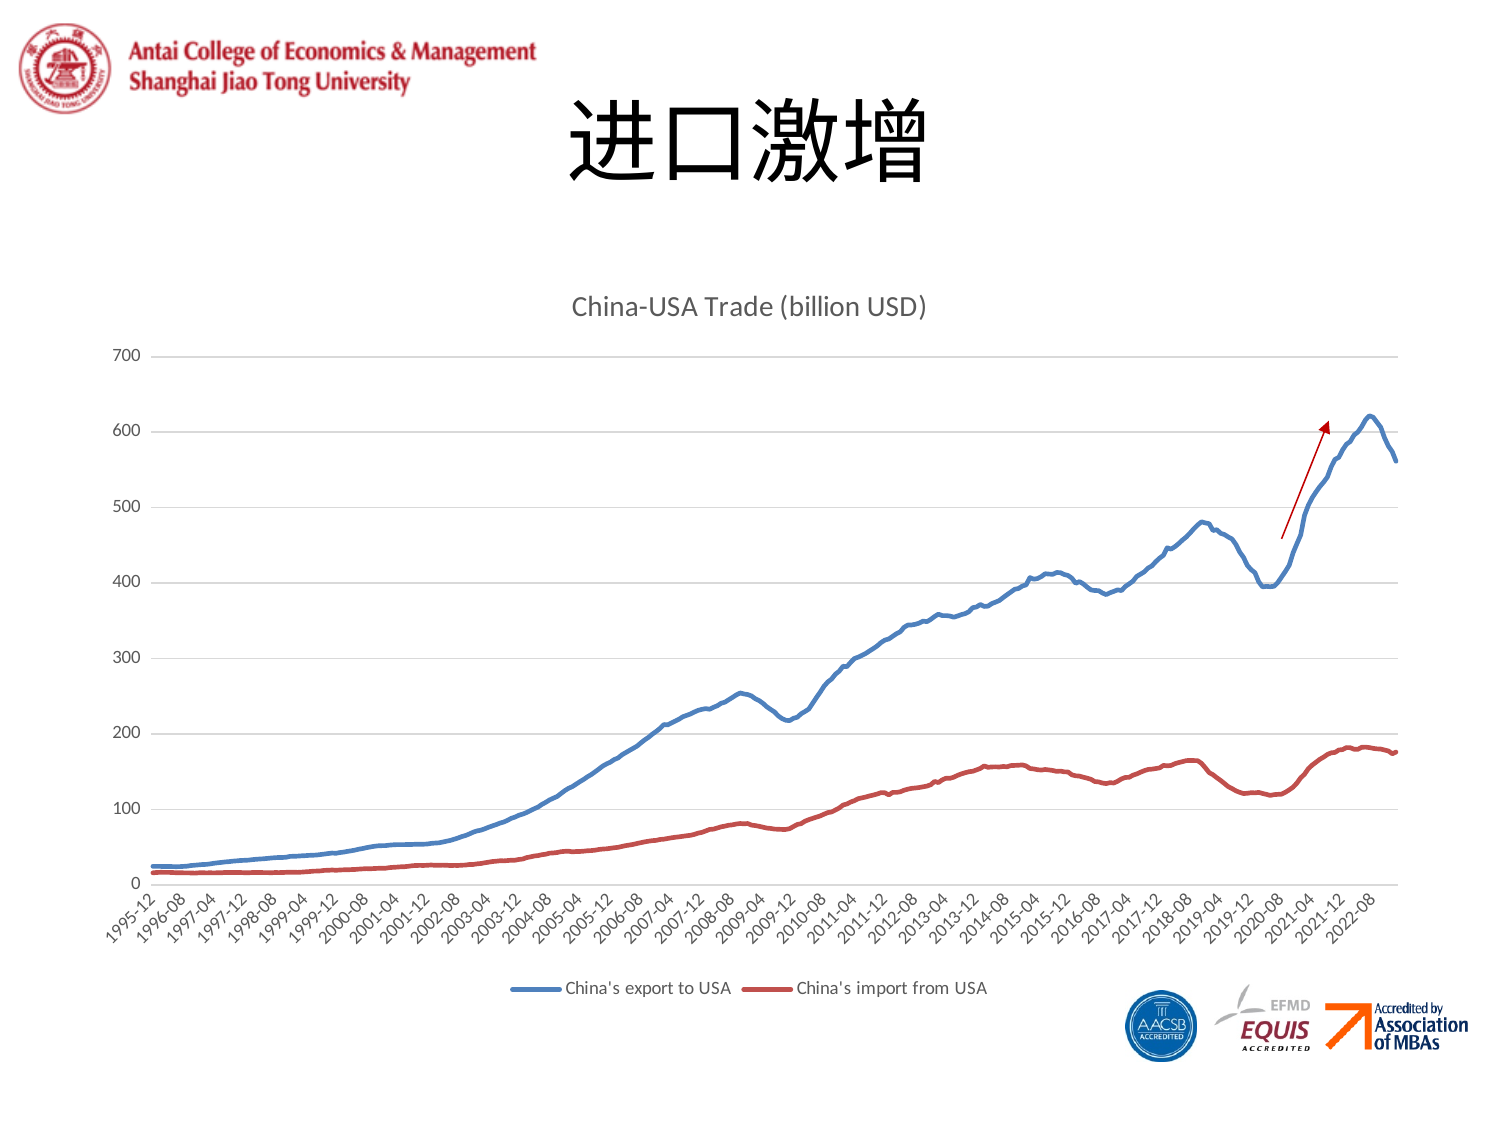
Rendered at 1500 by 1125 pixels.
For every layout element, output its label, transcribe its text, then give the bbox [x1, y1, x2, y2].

picture [2, 19, 548, 119]
picture [1325, 1002, 1468, 1050]
picture [1214, 1006, 1310, 1051]
chart [74, 262, 1426, 1006]
title 进口激增 [75, 45, 1425, 233]
picture [1125, 1006, 1197, 1062]
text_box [1281, 420, 1329, 540]
